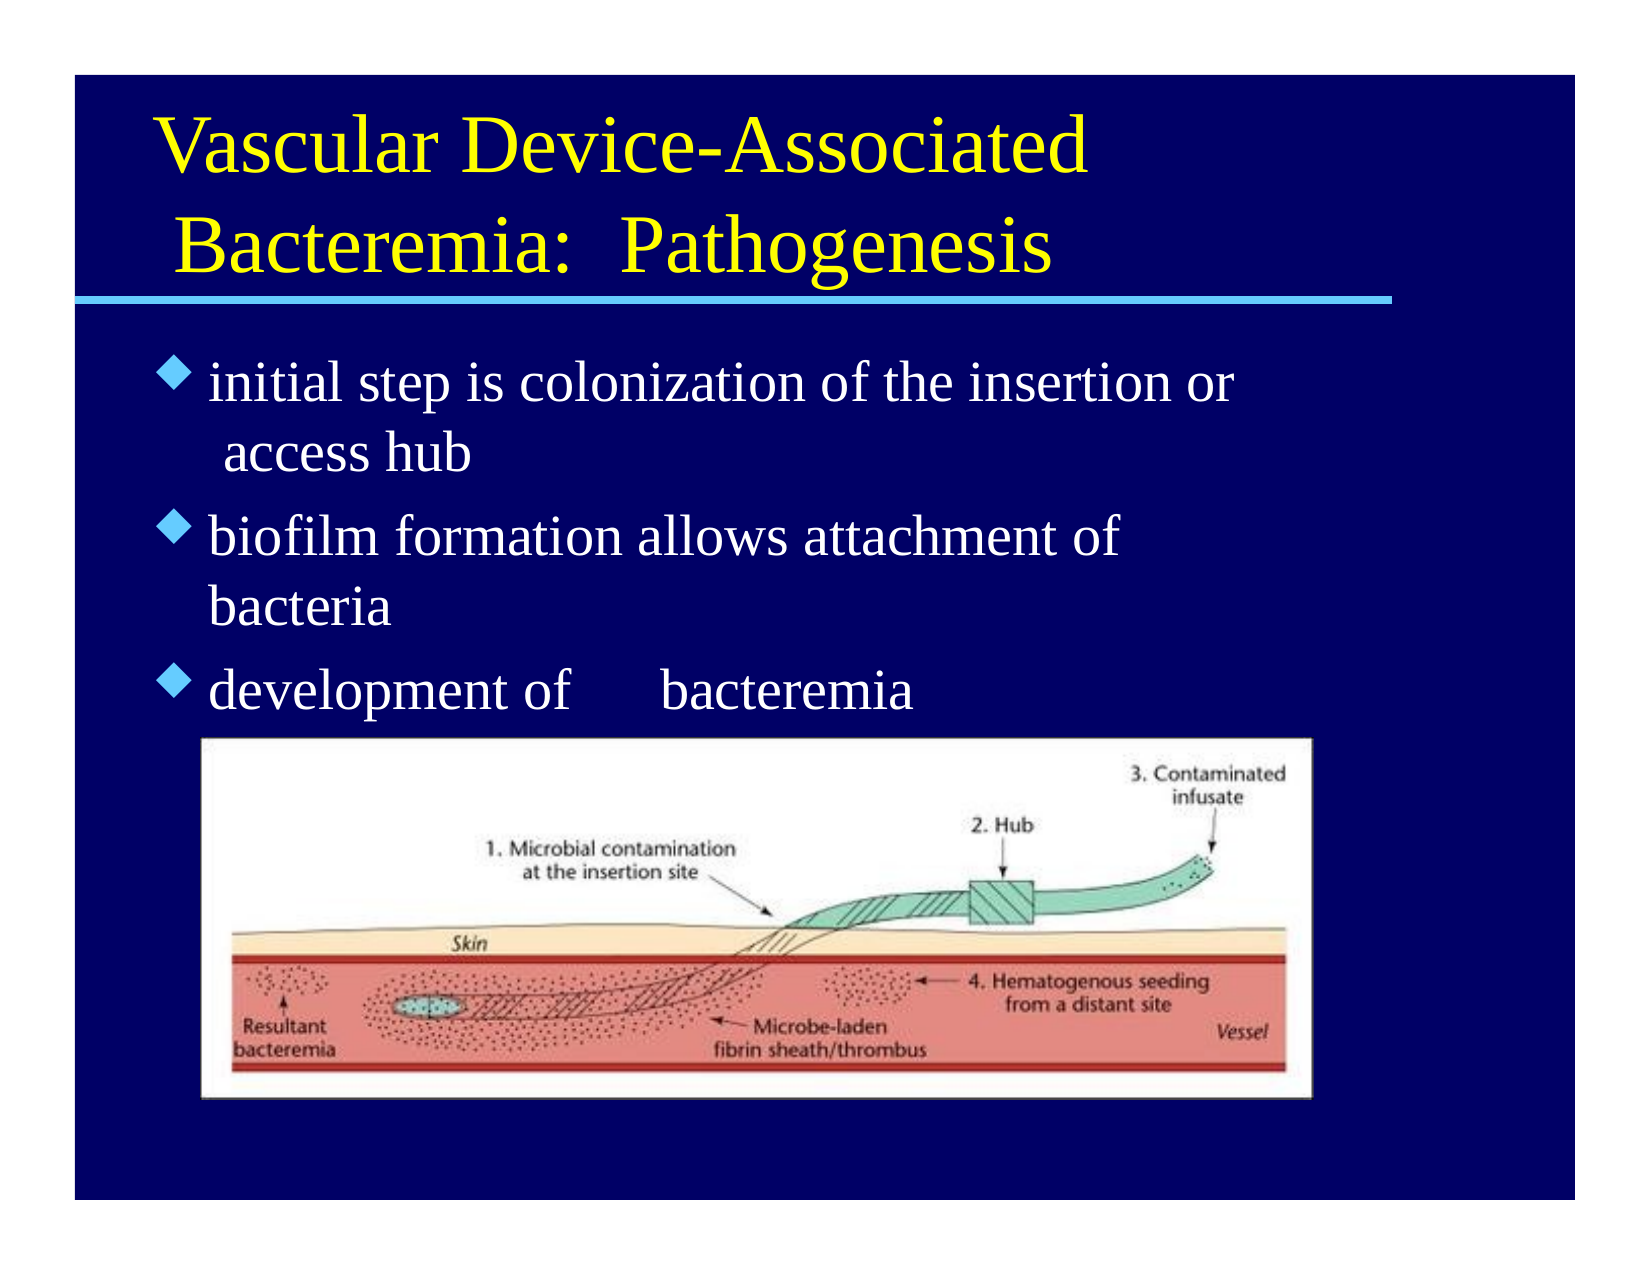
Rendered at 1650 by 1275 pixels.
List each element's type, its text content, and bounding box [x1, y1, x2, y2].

text_box [200, 737, 1314, 1100]
text_box initial step is colonization of the insertion or access hub biofilm formation allows attachment of bacteria development of bacteremia [150, 341, 1326, 722]
title Vascular Device-Associated Bacteremia: Pathogenesis [150, 87, 1102, 303]
